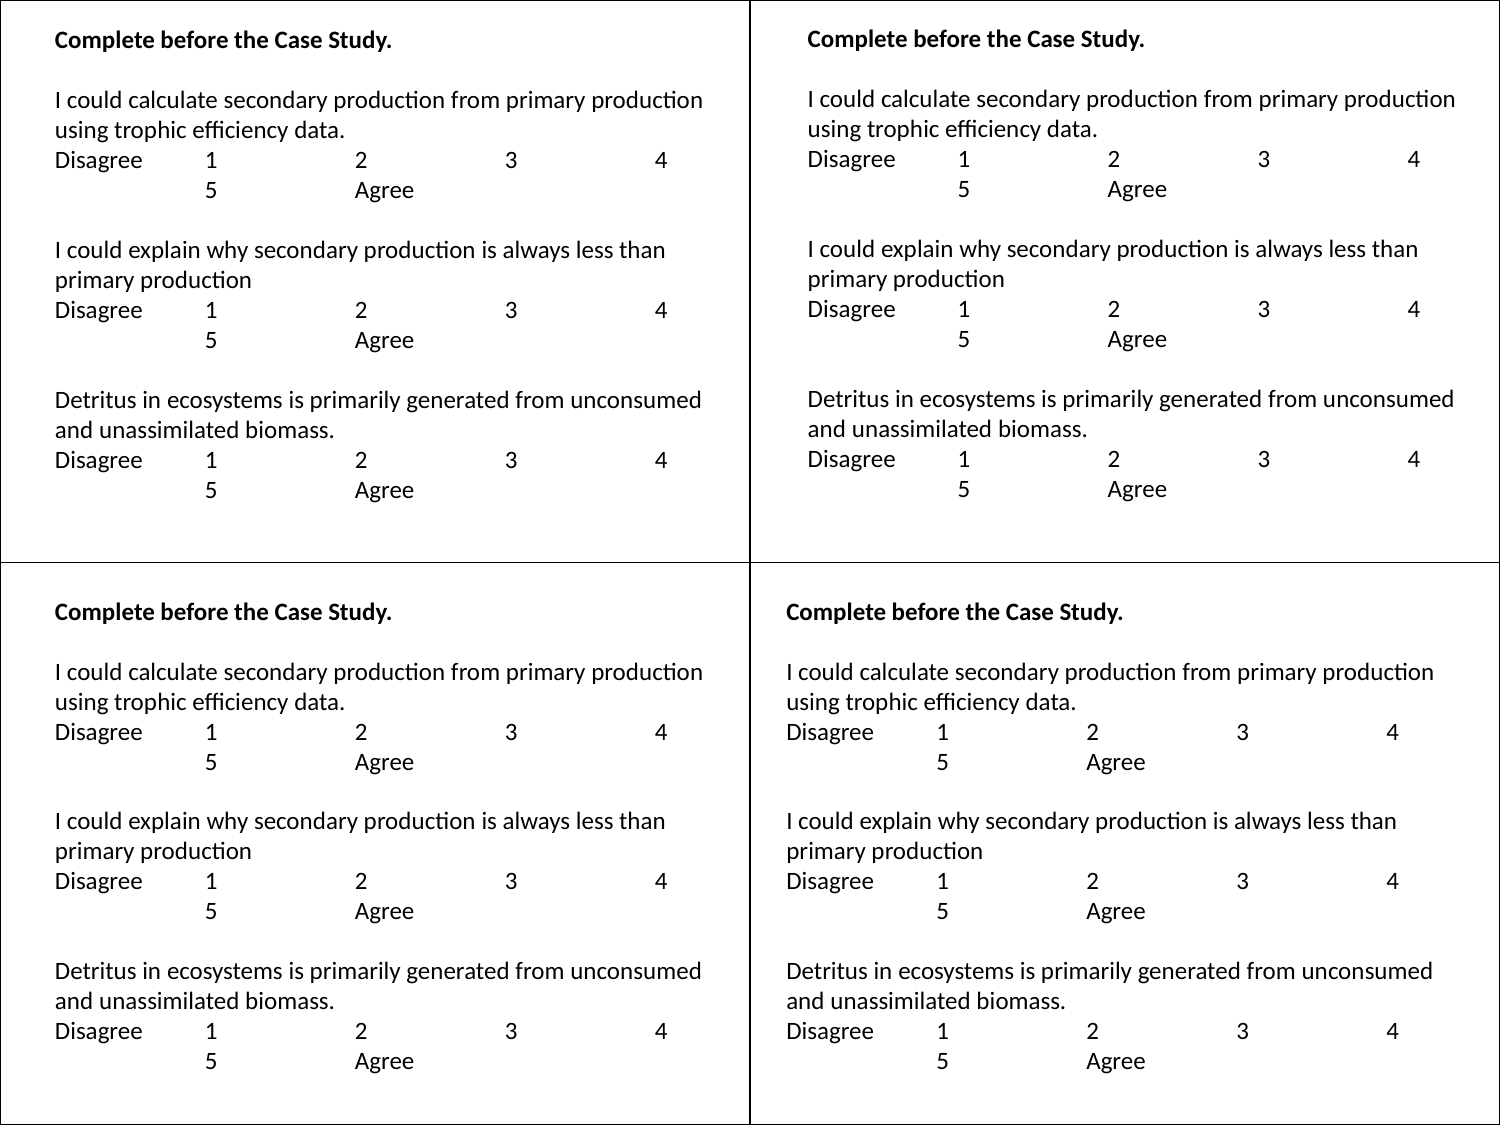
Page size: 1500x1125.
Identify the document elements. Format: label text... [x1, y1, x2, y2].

text_box Complete before the Case Study. I could calculate secondary production from primary production using trophic efficiency data. Disagree 1 2 3 4 5 Agree I could explain why secondary production is always less than primary production Disagree 1 2 3 4 5 Agree Detritus in ecosystems is primarily generated from unconsumed and unassimilated biomass. Disagree 1 2 3 4 5 Agree [771, 587, 1463, 1112]
text_box Complete before the Case Study. I could calculate secondary production from primary production using trophic efficiency data. Disagree 1 2 3 4 5 Agree I could explain why secondary production is always less than primary production Disagree 1 2 3 4 5 Agree Detritus in ecosystems is primarily generated from unconsumed and unassimilated biomass. Disagree 1 2 3 4 5 Agree [40, 587, 732, 1112]
table_header [1, 1, 749, 562]
table_cell [1, 563, 749, 1124]
text_box Complete before the Case Study. I could calculate secondary production from primary production using trophic efficiency data. Disagree 1 2 3 4 5 Agree I could explain why secondary production is always less than primary production Disagree 1 2 3 4 5 Agree Detritus in ecosystems is primarily generated from unconsumed and unassimilated biomass. Disagree 1 2 3 4 5 Agree [40, 16, 732, 541]
table_header [751, 1, 1499, 562]
text_box Complete before the Case Study. I could calculate secondary production from primary production using trophic efficiency data. Disagree 1 2 3 4 5 Agree I could explain why secondary production is always less than primary production Disagree 1 2 3 4 5 Agree Detritus in ecosystems is primarily generated from unconsumed and unassimilated biomass. Disagree 1 2 3 4 5 Agree [792, 15, 1484, 540]
table_cell [751, 563, 1499, 1124]
